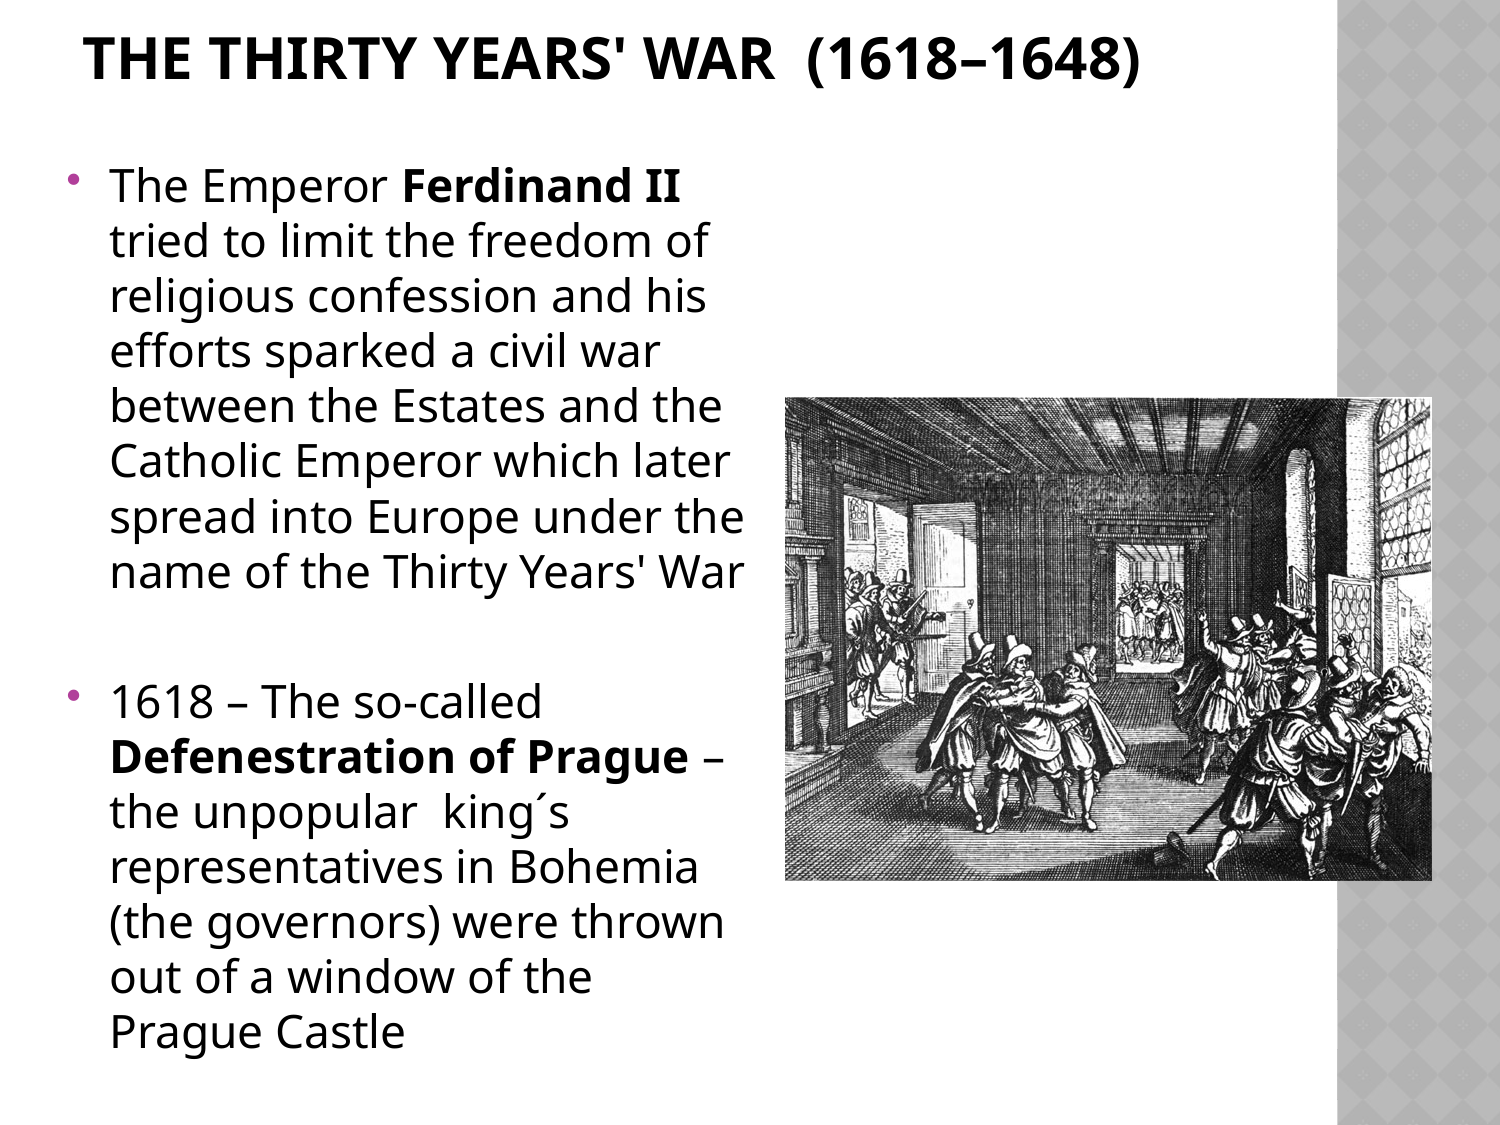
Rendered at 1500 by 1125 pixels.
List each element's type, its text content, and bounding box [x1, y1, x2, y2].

list The Emperor Ferdinand II tried to limit the freedom of religious confession and his efforts sparked a civil war between the Estates and the Catholic Emperor which later spread into Europe under the name of the Thirty Years' War 1618 – The so-called Defenestration of Prague – the unpopular king´s representatives in Bohemia (the governors) were thrown out of a window of the Prague Castle [52, 148, 774, 1071]
title The Thirty Years' War (1618–1648) [75, 19, 1263, 161]
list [784, 396, 1433, 882]
